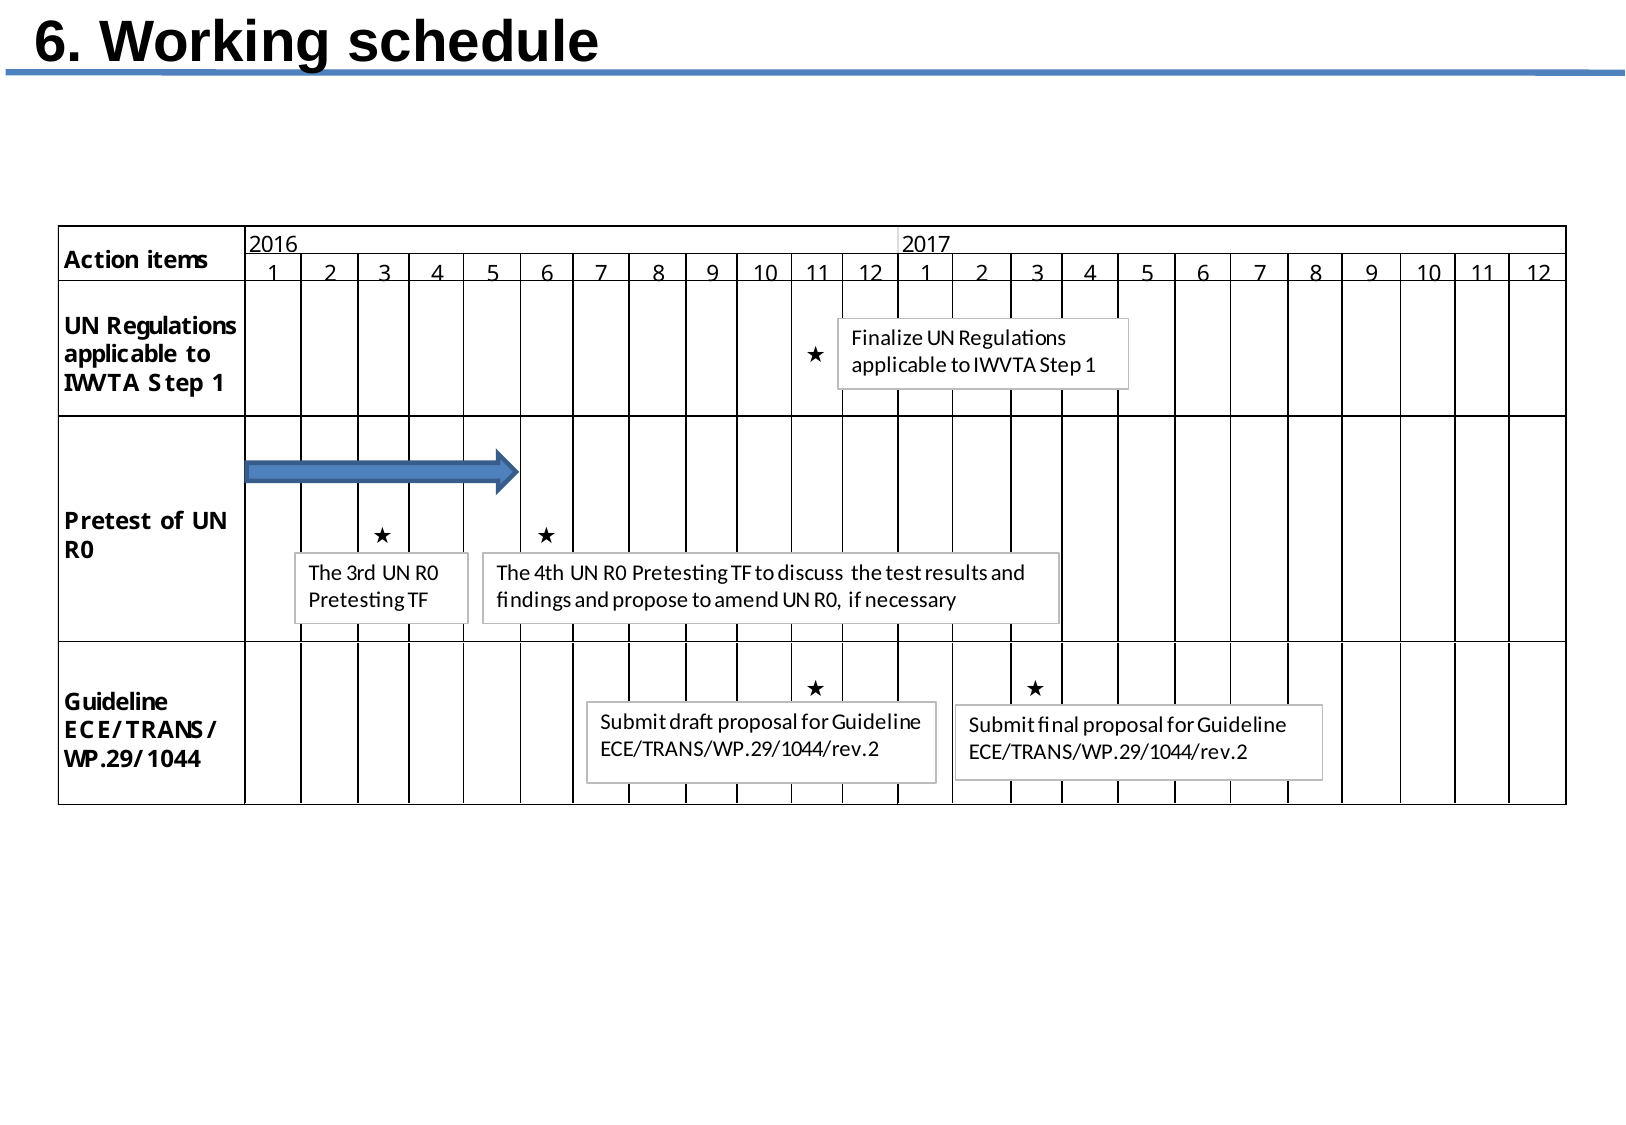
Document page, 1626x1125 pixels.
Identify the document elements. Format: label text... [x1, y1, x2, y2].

picture [57, 225, 1569, 807]
text_box 6. Working schedule [3, 0, 1291, 81]
